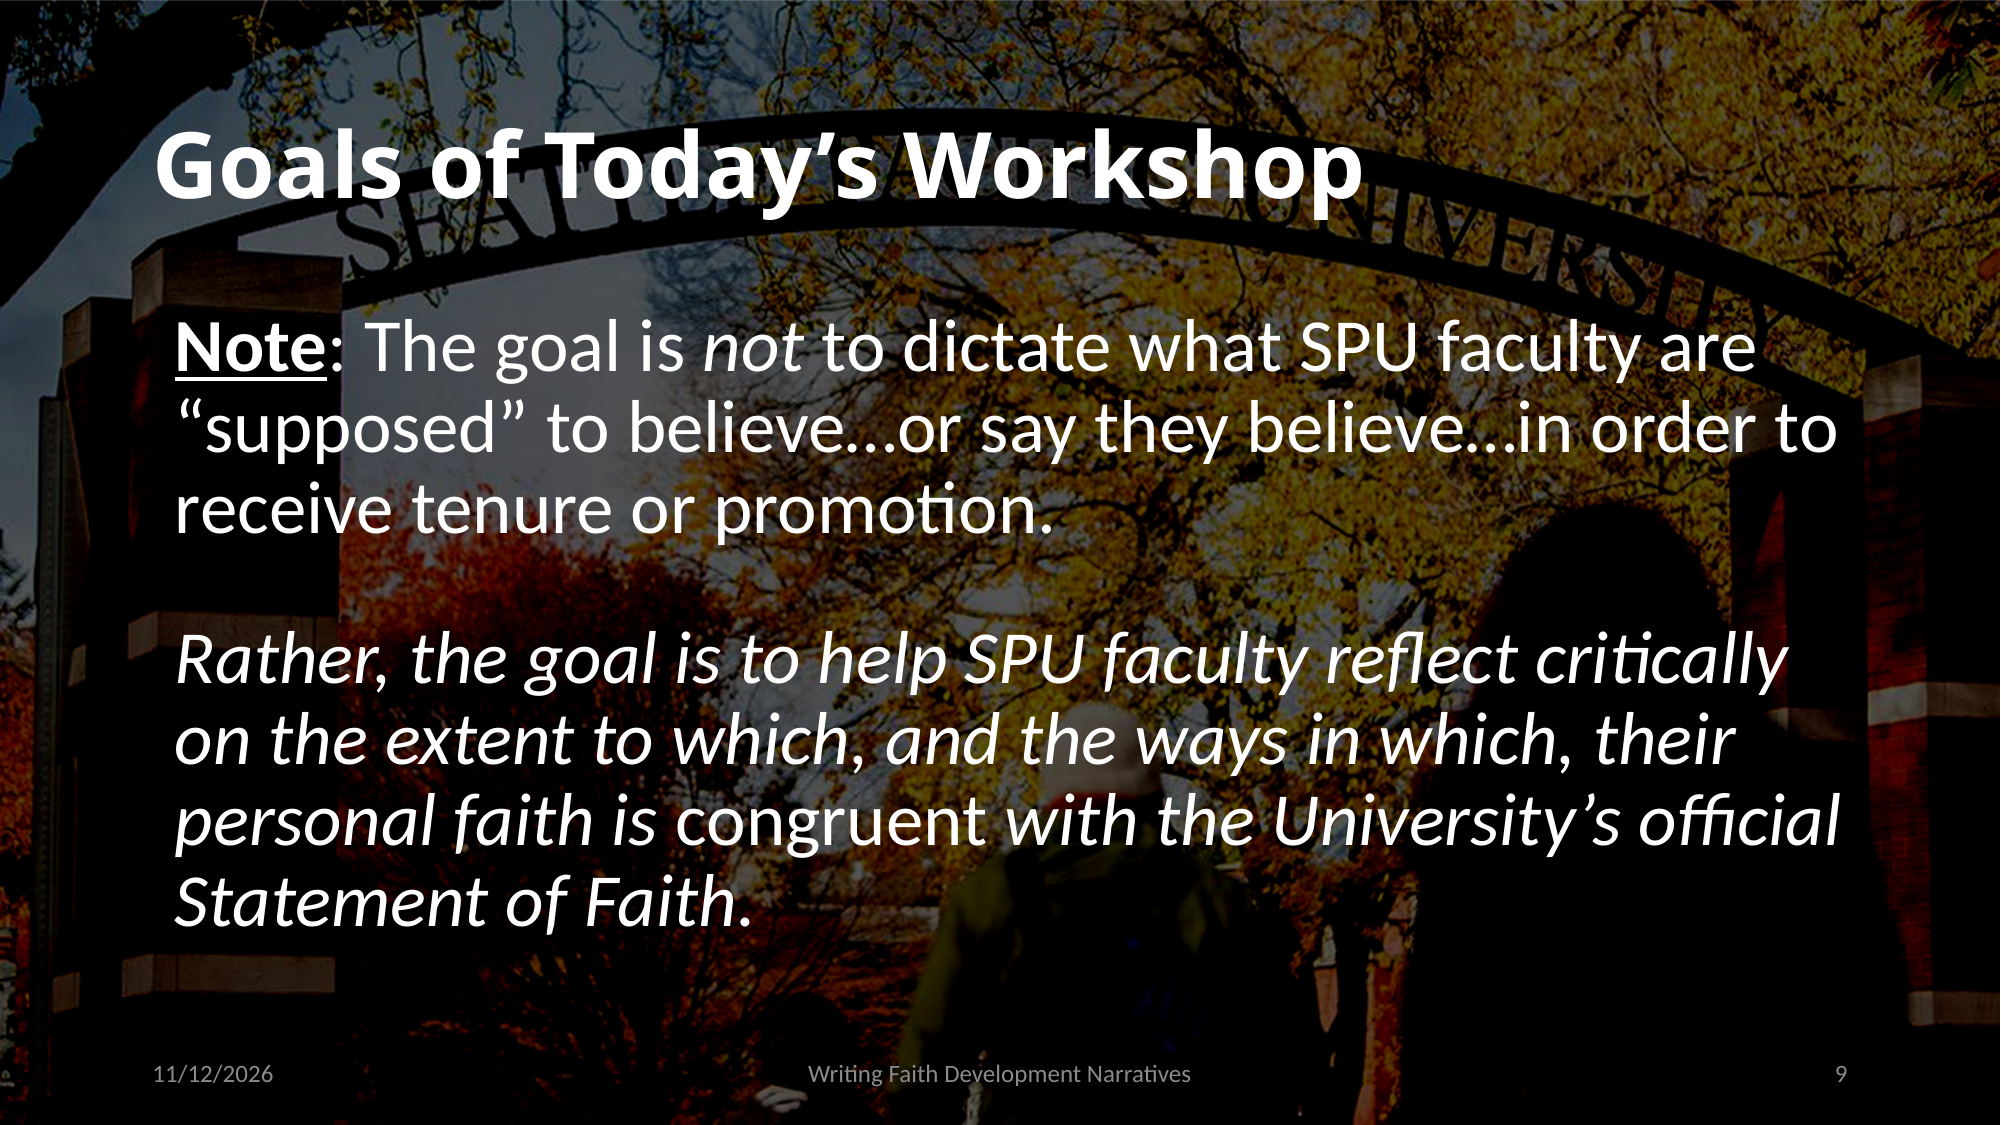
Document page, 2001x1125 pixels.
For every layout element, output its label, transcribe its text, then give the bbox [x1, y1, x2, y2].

picture [0, 0, 2000, 1125]
footer Writing Faith Development Narratives [662, 1042, 1338, 1103]
list Note: The goal is not to dictate what SPU faculty are “supposed” to believe…or say they believe…in order to receive tenure or promotion. Rather, the goal is to help SPU faculty reflect critically on the extent to which, and the ways in which, their personal faith is congruent with the University’s official Statement of Faith. [137, 299, 1863, 1014]
title Goals of Today’s Workshop [137, 59, 1863, 278]
slide_number 9 [1412, 1042, 1863, 1103]
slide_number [137, 1042, 588, 1103]
